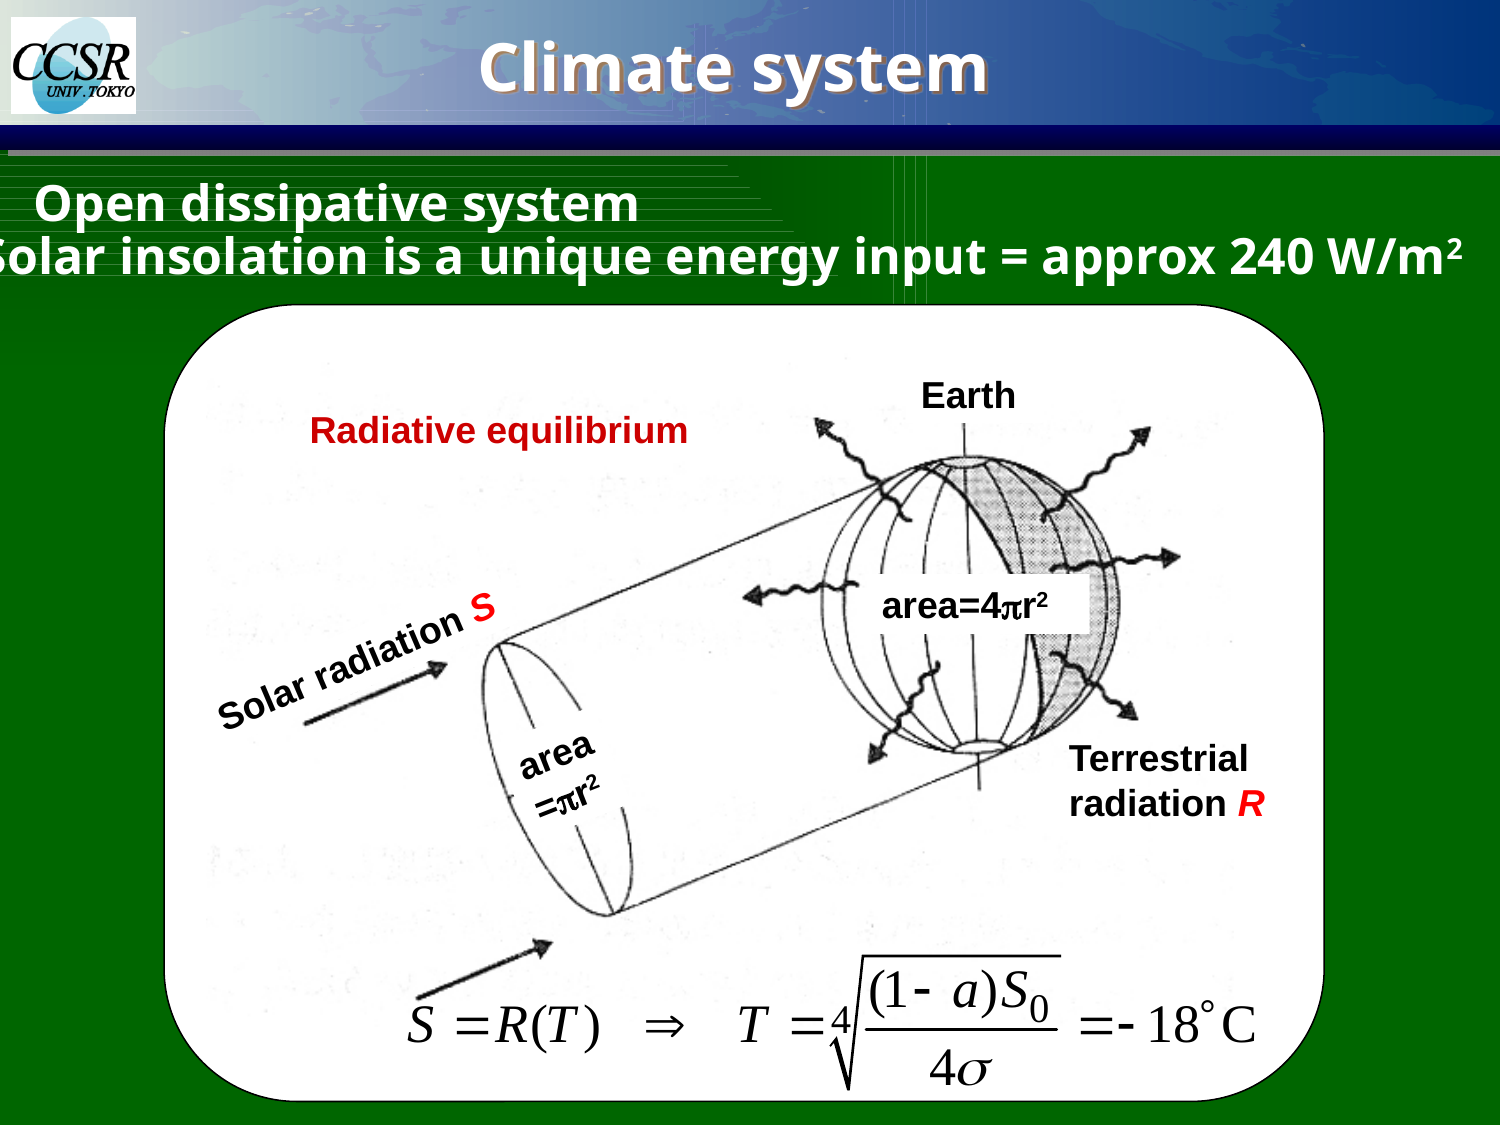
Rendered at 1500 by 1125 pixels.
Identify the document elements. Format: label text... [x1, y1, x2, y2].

title Climate system [58, 0, 1409, 153]
text_box Open dissipative system [18, 163, 668, 217]
picture [11, 17, 58, 114]
text_box Solar insolation is a unique energy input = approx 240 W/m2 [0, 217, 1478, 292]
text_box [163, 304, 1325, 1102]
